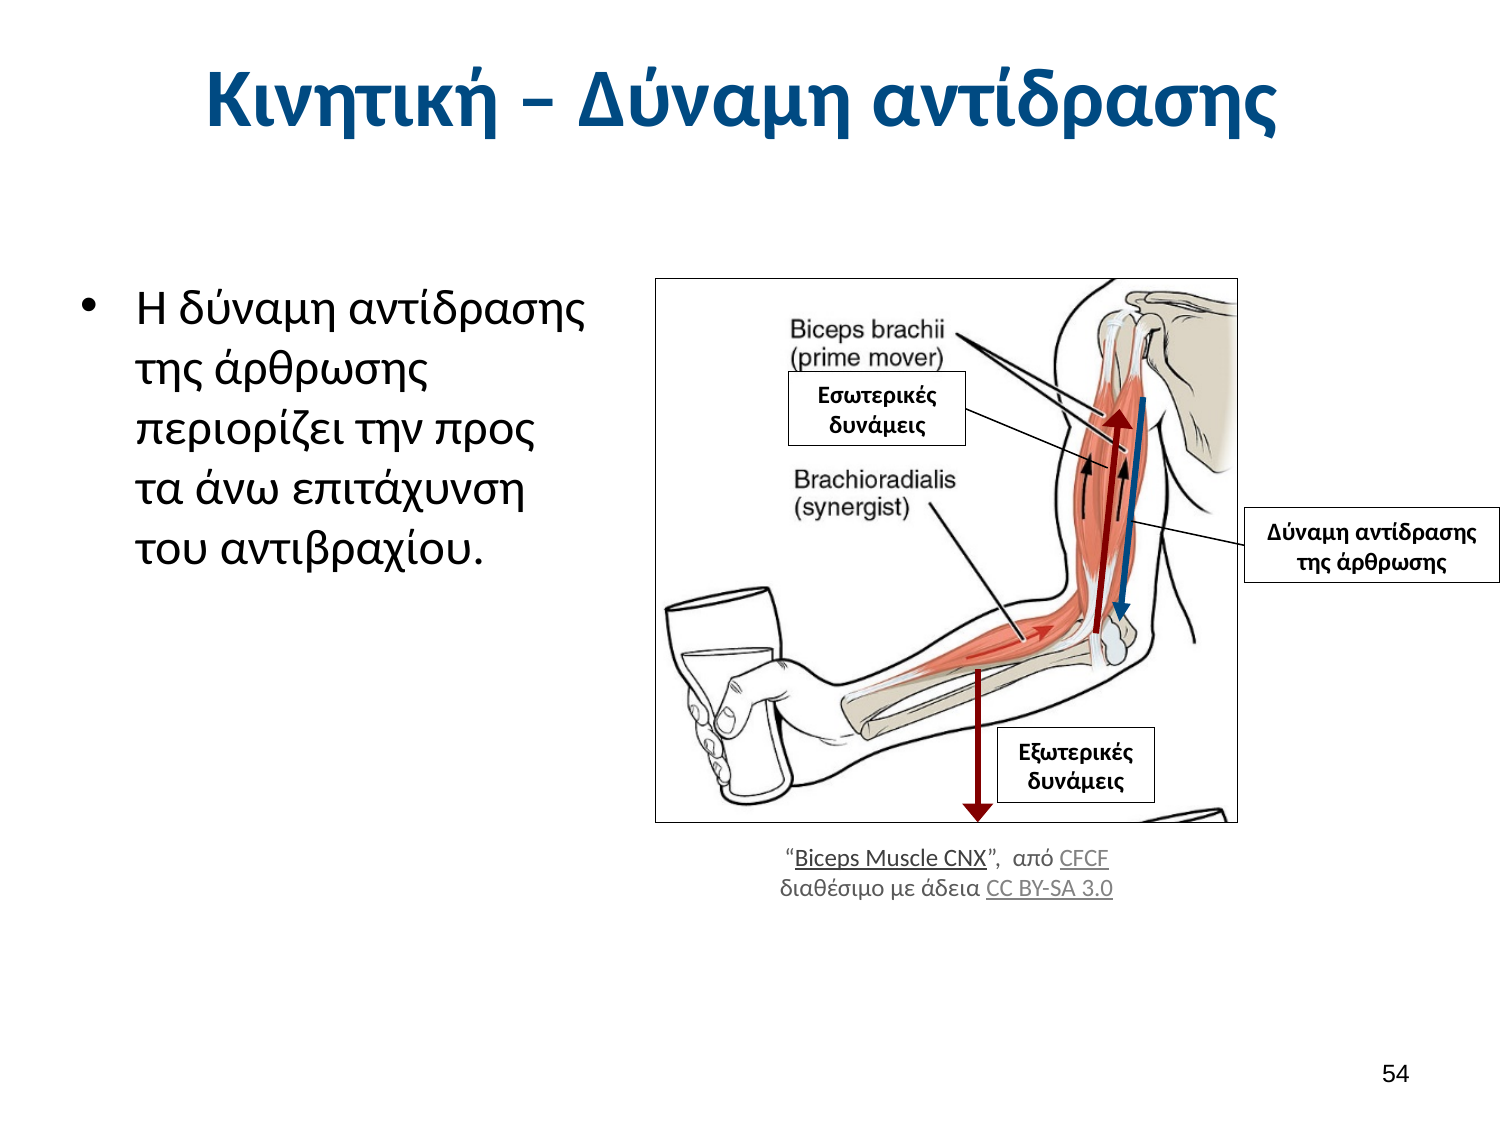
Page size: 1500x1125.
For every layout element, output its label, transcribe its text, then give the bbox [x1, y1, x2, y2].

text_box “Biceps Muscle CNX”, από CFCF διαθέσιμο με άδεια CC BY-SA 3.0 [733, 834, 1160, 909]
title Κινητική – Δύναμη αντίδρασης [76, 19, 1427, 169]
list Η δύναμη αντίδρασης της άρθρωσης περιορίζει την προς τα άνω επιτάχυνση του αντιβραχίου. [64, 267, 609, 927]
slide_number 53 [1074, 1042, 1425, 1103]
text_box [655, 278, 1500, 823]
